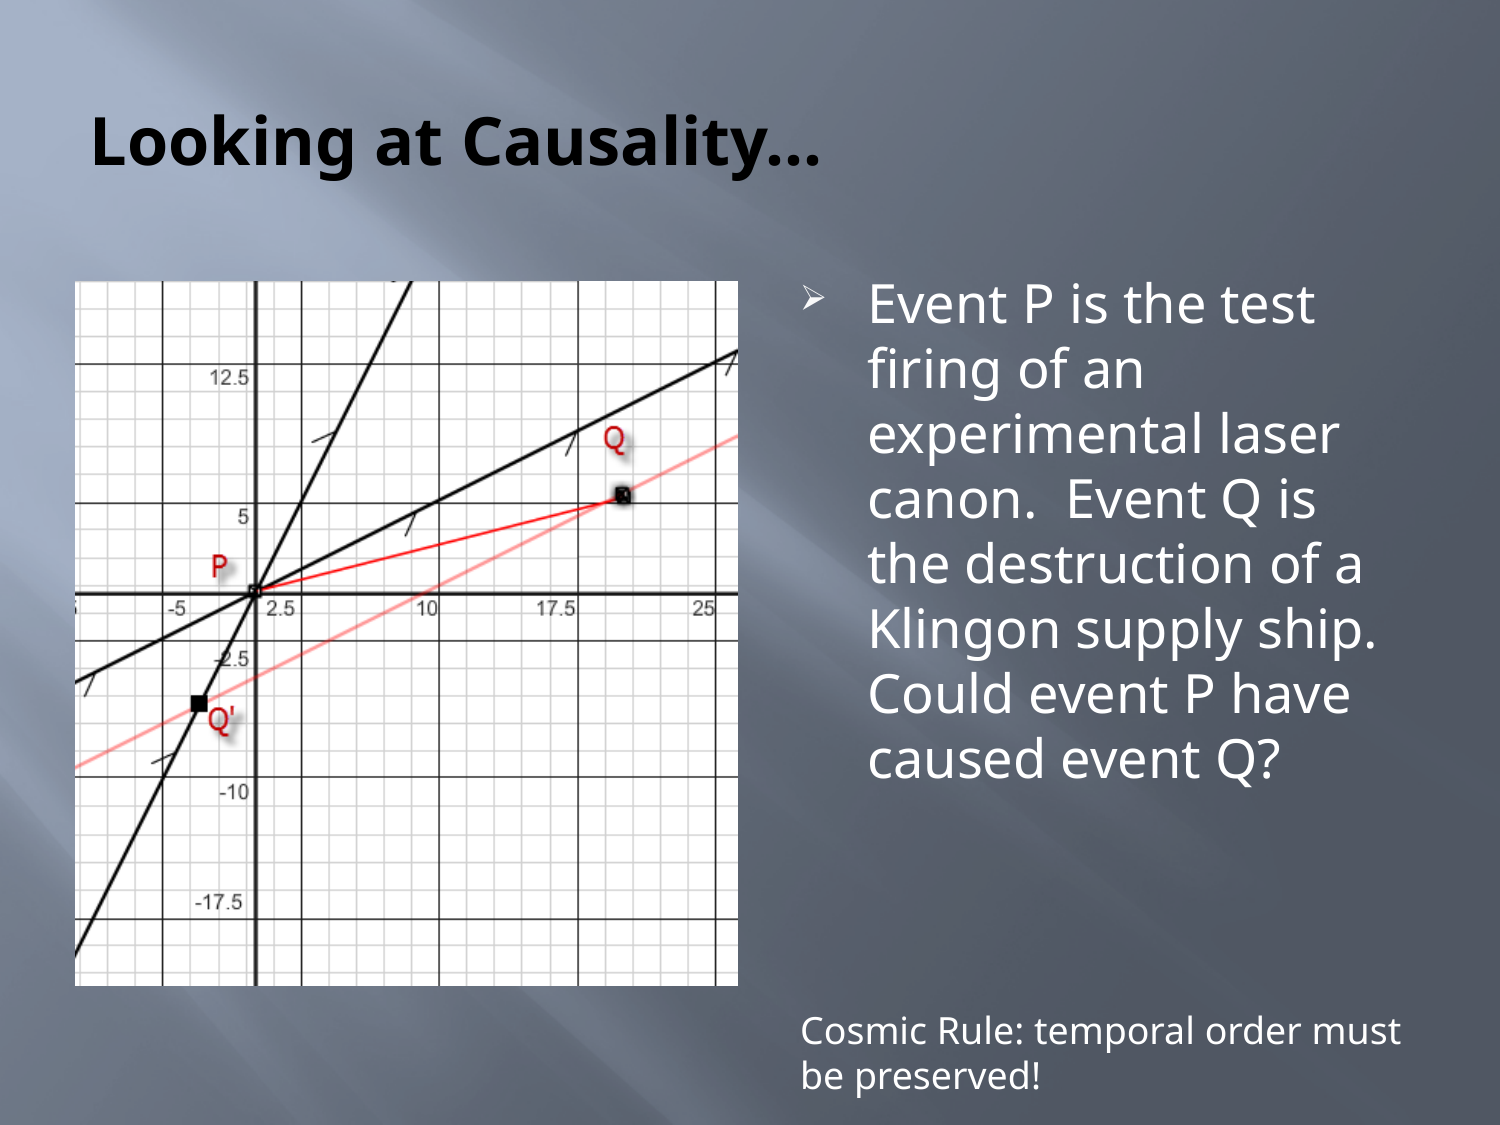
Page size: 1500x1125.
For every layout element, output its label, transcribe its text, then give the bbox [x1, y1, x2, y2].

title Looking at Causality… [75, 45, 1425, 233]
list Event P is the test firing of an experimental laser canon. Event Q is the destruction of a Klingon supply ship. Could event P have caused event Q? [762, 262, 1425, 1005]
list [74, 281, 738, 986]
text_box Cosmic Rule: temporal order must be preserved! [785, 999, 1447, 1105]
